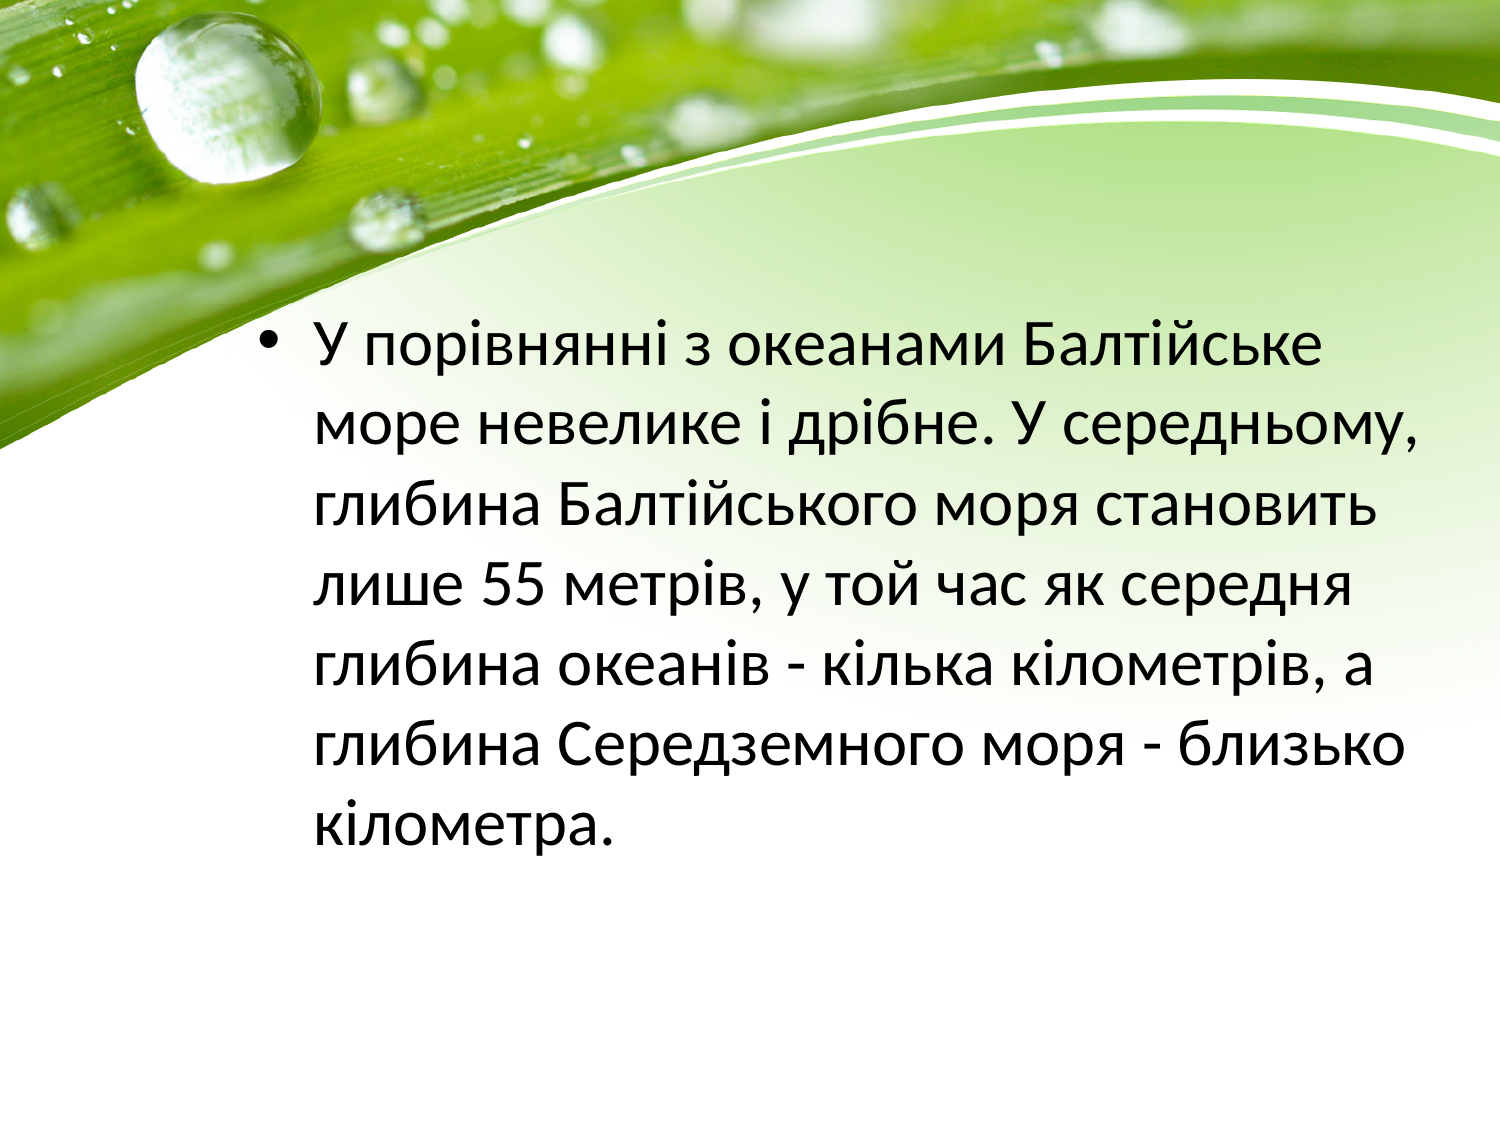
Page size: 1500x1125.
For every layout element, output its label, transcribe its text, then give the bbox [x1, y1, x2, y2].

picture [0, 0, 1500, 1125]
list У порівнянні з океанами Балтійське море невелике і дрібне. У середньому, глибина Балтійського моря становить лише 55 метрів, у той час як середня глибина океанів - кілька кілометрів, а глибина Середземного моря - близько кілометра. [242, 290, 1500, 1125]
